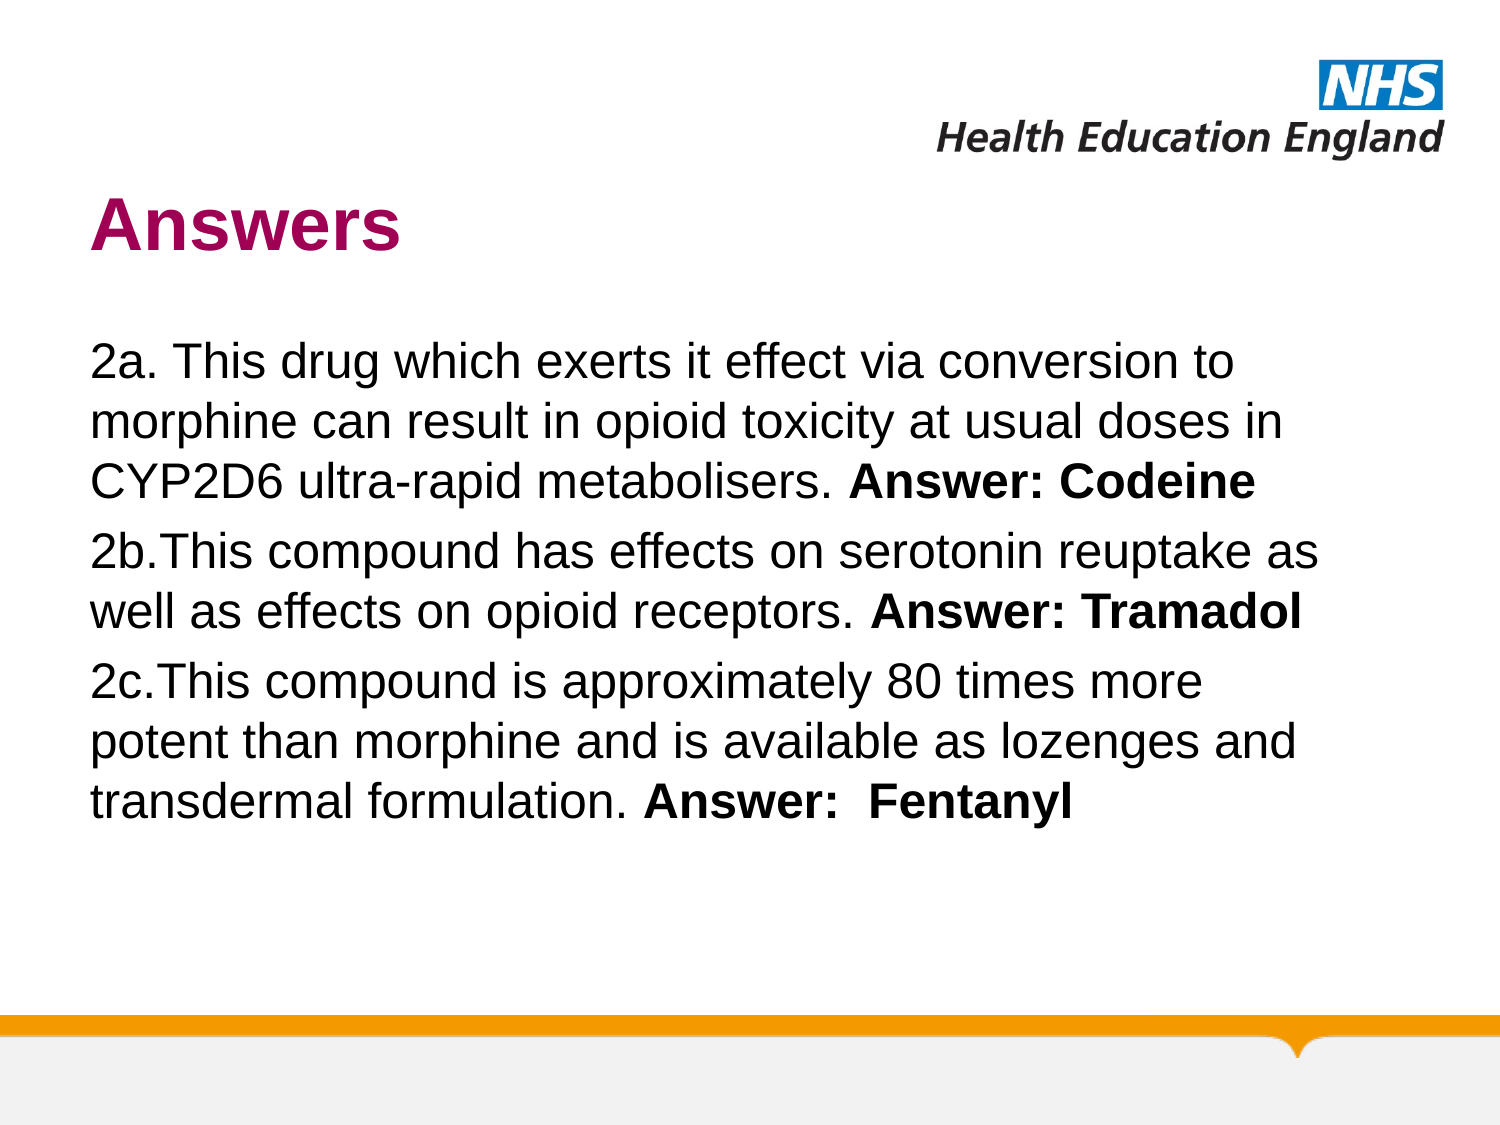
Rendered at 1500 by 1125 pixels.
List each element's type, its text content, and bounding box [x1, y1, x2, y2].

list 2a. This drug which exerts it effect via conversion to morphine can result in opioid toxicity at usual doses in CYP2D6 ultra-rapid metabolisers. Answer: Codeine 2b.This compound has effects on serotonin reuptake as well as effects on opioid receptors. Answer: Tramadol 2c.This compound is approximately 80 times more potent than morphine and is available as lozenges and transdermal formulation. Answer: Fentanyl [75, 320, 1361, 931]
picture [936, 59, 1445, 161]
title Answers [75, 168, 1350, 280]
